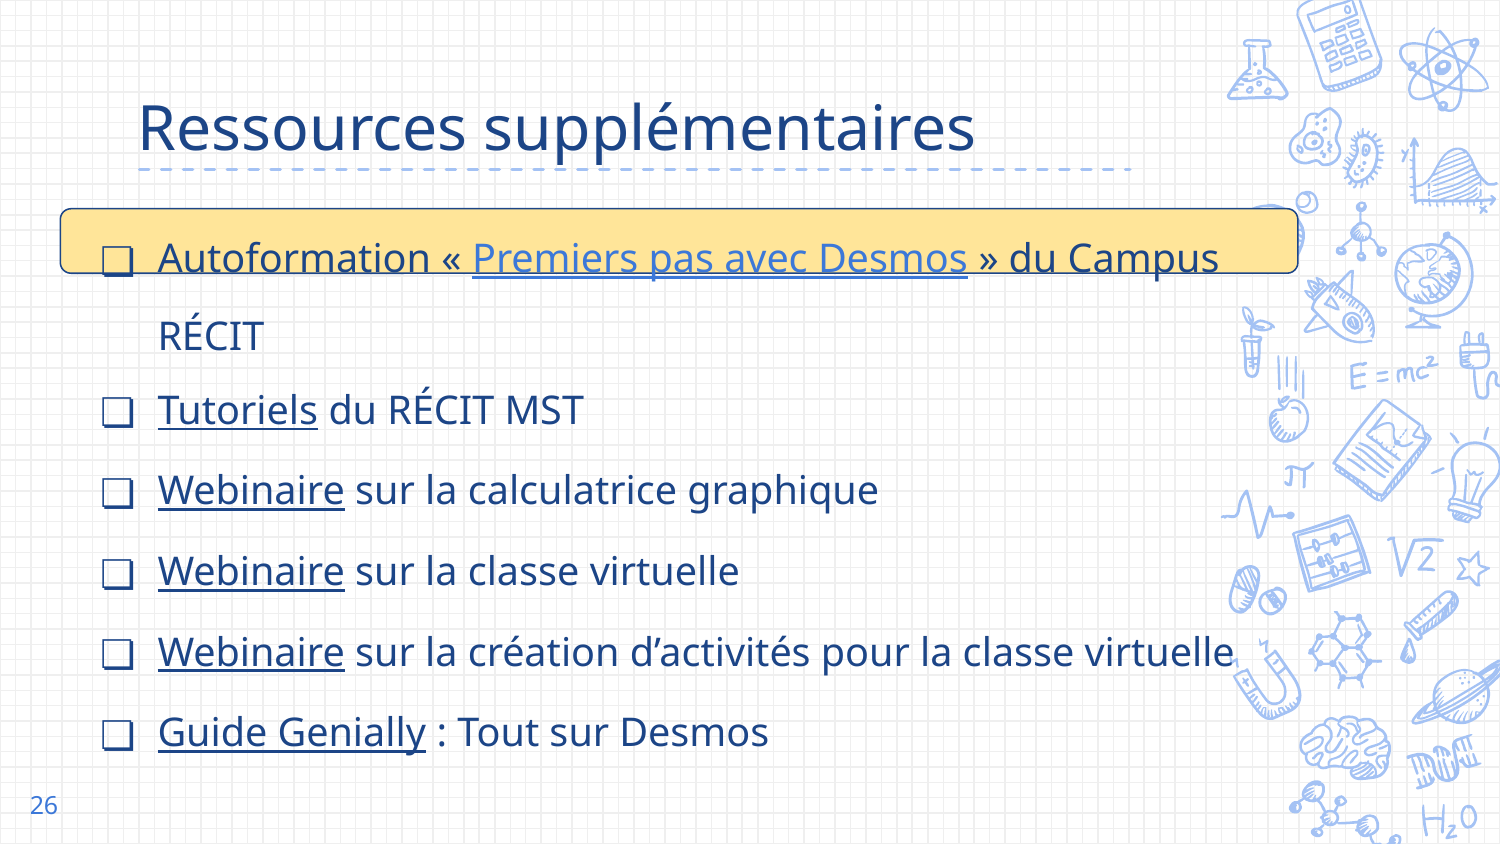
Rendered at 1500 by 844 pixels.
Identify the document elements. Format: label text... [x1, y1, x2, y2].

text_box [60, 209, 67, 273]
title Ressources supplémentaires [122, 36, 1130, 178]
list Autoformation « Premiers pas avec Desmos » du Campus RÉCIT Tutoriels du RÉCIT MST Webinaire sur la calculatrice graphique Webinaire sur la classe virtuelle Webinaire sur la création d’activités pour la classe virtuelle Guide Genially : Tout sur Desmos [67, 191, 1306, 688]
slide_number ‹#› [14, 774, 105, 840]
